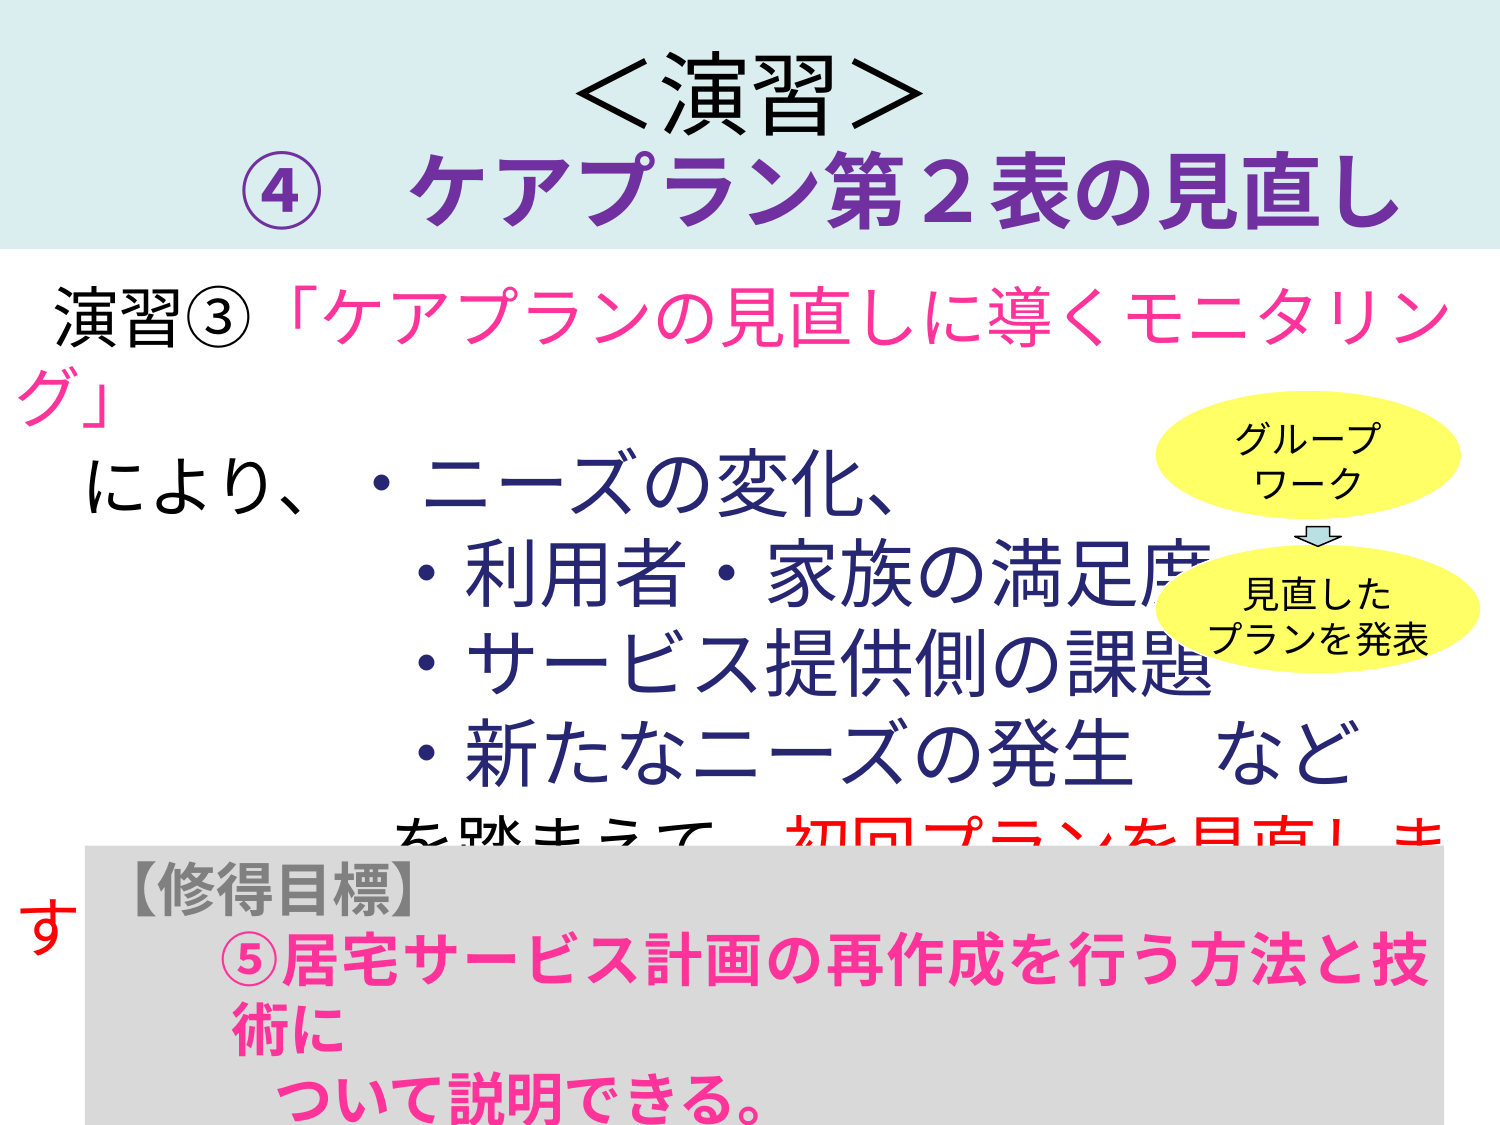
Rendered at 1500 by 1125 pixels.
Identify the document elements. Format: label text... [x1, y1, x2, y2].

text_box 演習➂「ケアプランの見直しに導くモニタリング」 により、・ニーズの変化、 ・利用者・家族の満足度 ・サービス提供側の課題 ・新たなニーズの発生 など を踏まえて、初回プランを見直します [0, 268, 1500, 974]
text_box グループワーク [1154, 389, 1462, 520]
text_box [1294, 526, 1342, 547]
subtitle ④ ケアプラン第２表の見直し [167, 81, 1500, 221]
text_box 見直した プランを発表 [1154, 544, 1482, 674]
text_box 【修得目標】 ⑤居宅サービス計画の再作成を行う方法と技術に ついて説明できる。 [84, 845, 1445, 1125]
title ＜演習＞ [0, 0, 1500, 249]
